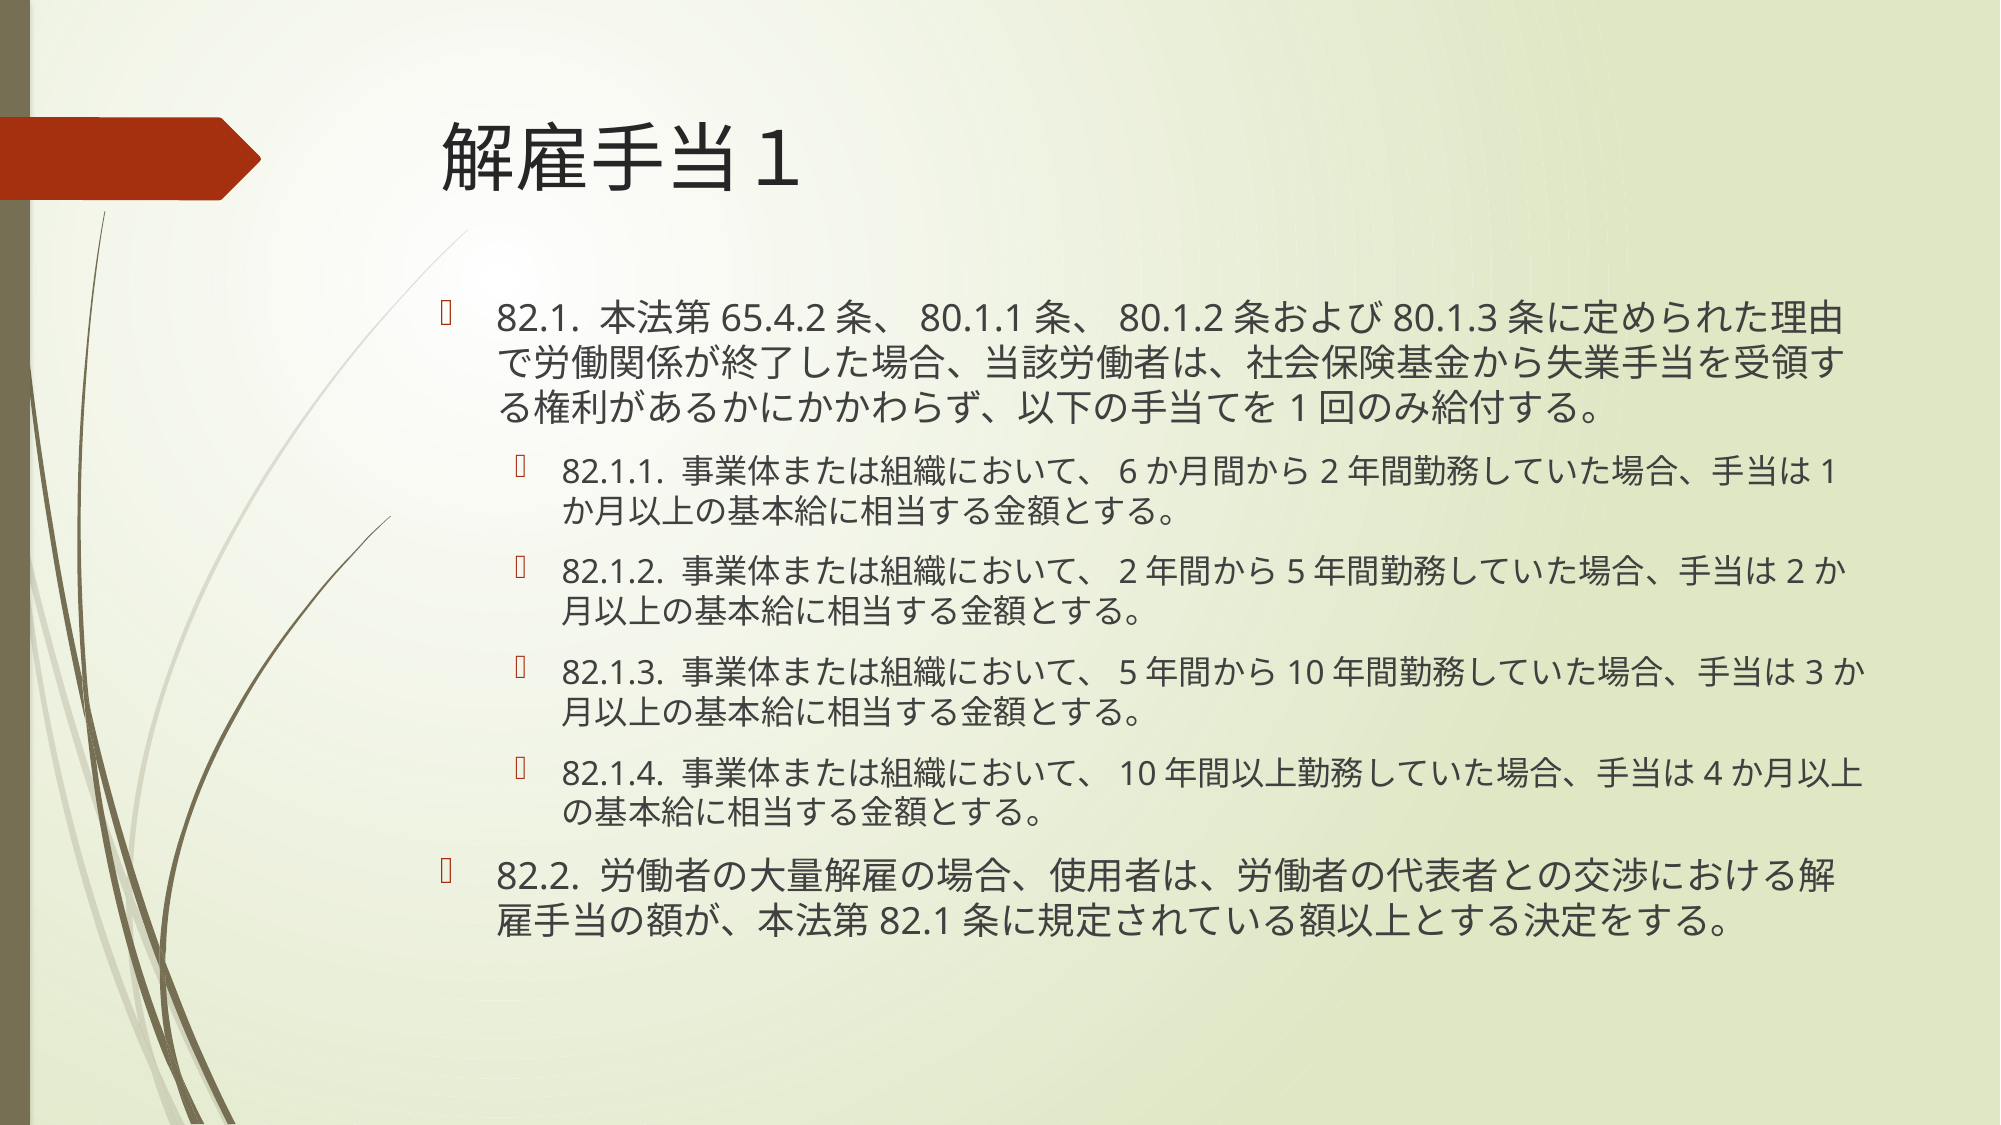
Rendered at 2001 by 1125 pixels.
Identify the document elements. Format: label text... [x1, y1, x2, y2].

title 解雇手当１ [425, 102, 1888, 286]
list 82.1. 本法第65.4.2条、80.1.1条、80.1.2条および80.1.3条に定められた理由で労働関係が終了した場合、当該労働者は、社会保険基金から失業手当を受領する権利があるかにかかわらず、以下の手当てを1回のみ給付する。 82.1.1. 事業体または組織において、6か月間から2年間勤務していた場合、手当は1か月以上の基本給に相当する金額とする。 82.1.2. 事業体または組織において、2年間から5年間勤務していた場合、手当は2か月以上の基本給に相当する金額とする。 82.1.3. 事業体または組織において、5年間から10年間勤務していた場合、手当は3か月以上の基本給に相当する金額とする。 82.1.4. 事業体または組織において、10年間以上勤務していた場合、手当は4か月以上の基本給に相当する金額とする。 82.2. 労働者の大量解雇の場合、使用者は、労働者の代表者との交渉における解雇手当の額が、本法第82.1条に規定されている額以上とする決定をする。 [424, 286, 1888, 1054]
